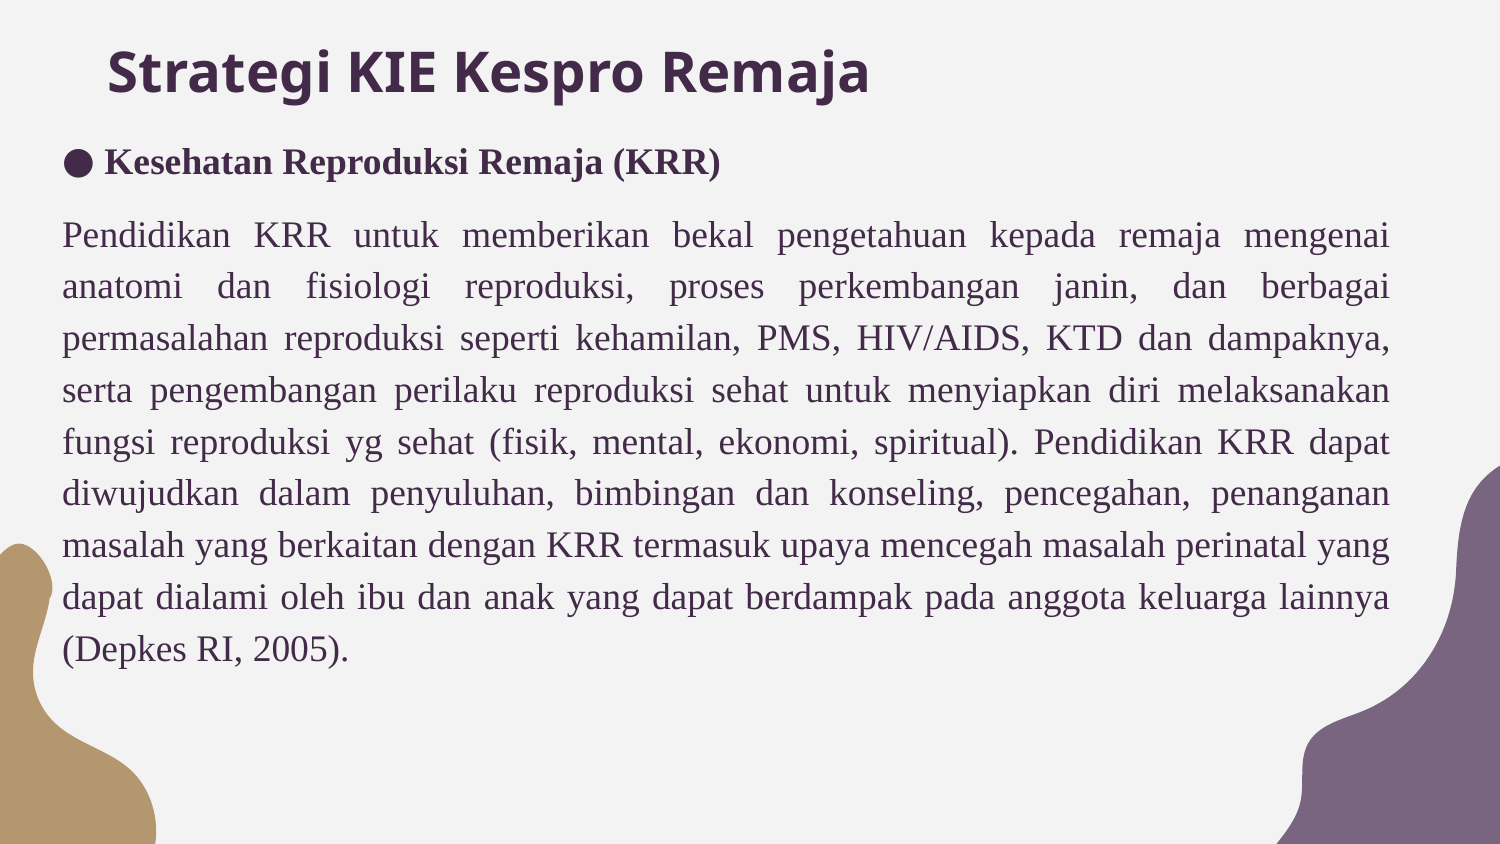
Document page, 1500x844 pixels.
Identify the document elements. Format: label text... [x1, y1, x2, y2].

title Strategi KIE Kespro Remaja [93, 21, 1359, 116]
list Kesehatan Reproduksi Remaja (KRR) Pendidikan KRR untuk memberikan bekal pengetahuan kepada remaja mengenai anatomi dan fisiologi reproduksi, proses perkembangan janin, dan berbagai permasalahan reproduksi seperti kehamilan, PMS, HIV/AIDS, KTD dan dampaknya, serta pengembangan perilaku reproduksi sehat untuk menyiapkan diri melaksanakan fungsi reproduksi yg sehat (fisik, mental, ekonomi, spiritual). Pendidikan KRR dapat diwujudkan dalam penyuluhan, bimbingan dan konseling, pencegahan, penanganan masalah yang berkaitan dengan KRR termasuk upaya mencegah masalah perinatal yang dapat dialami oleh ibu dan anak yang dapat berdampak pada anggota keluarga lainnya (Depkes RI, 2005). [33, 115, 1407, 676]
